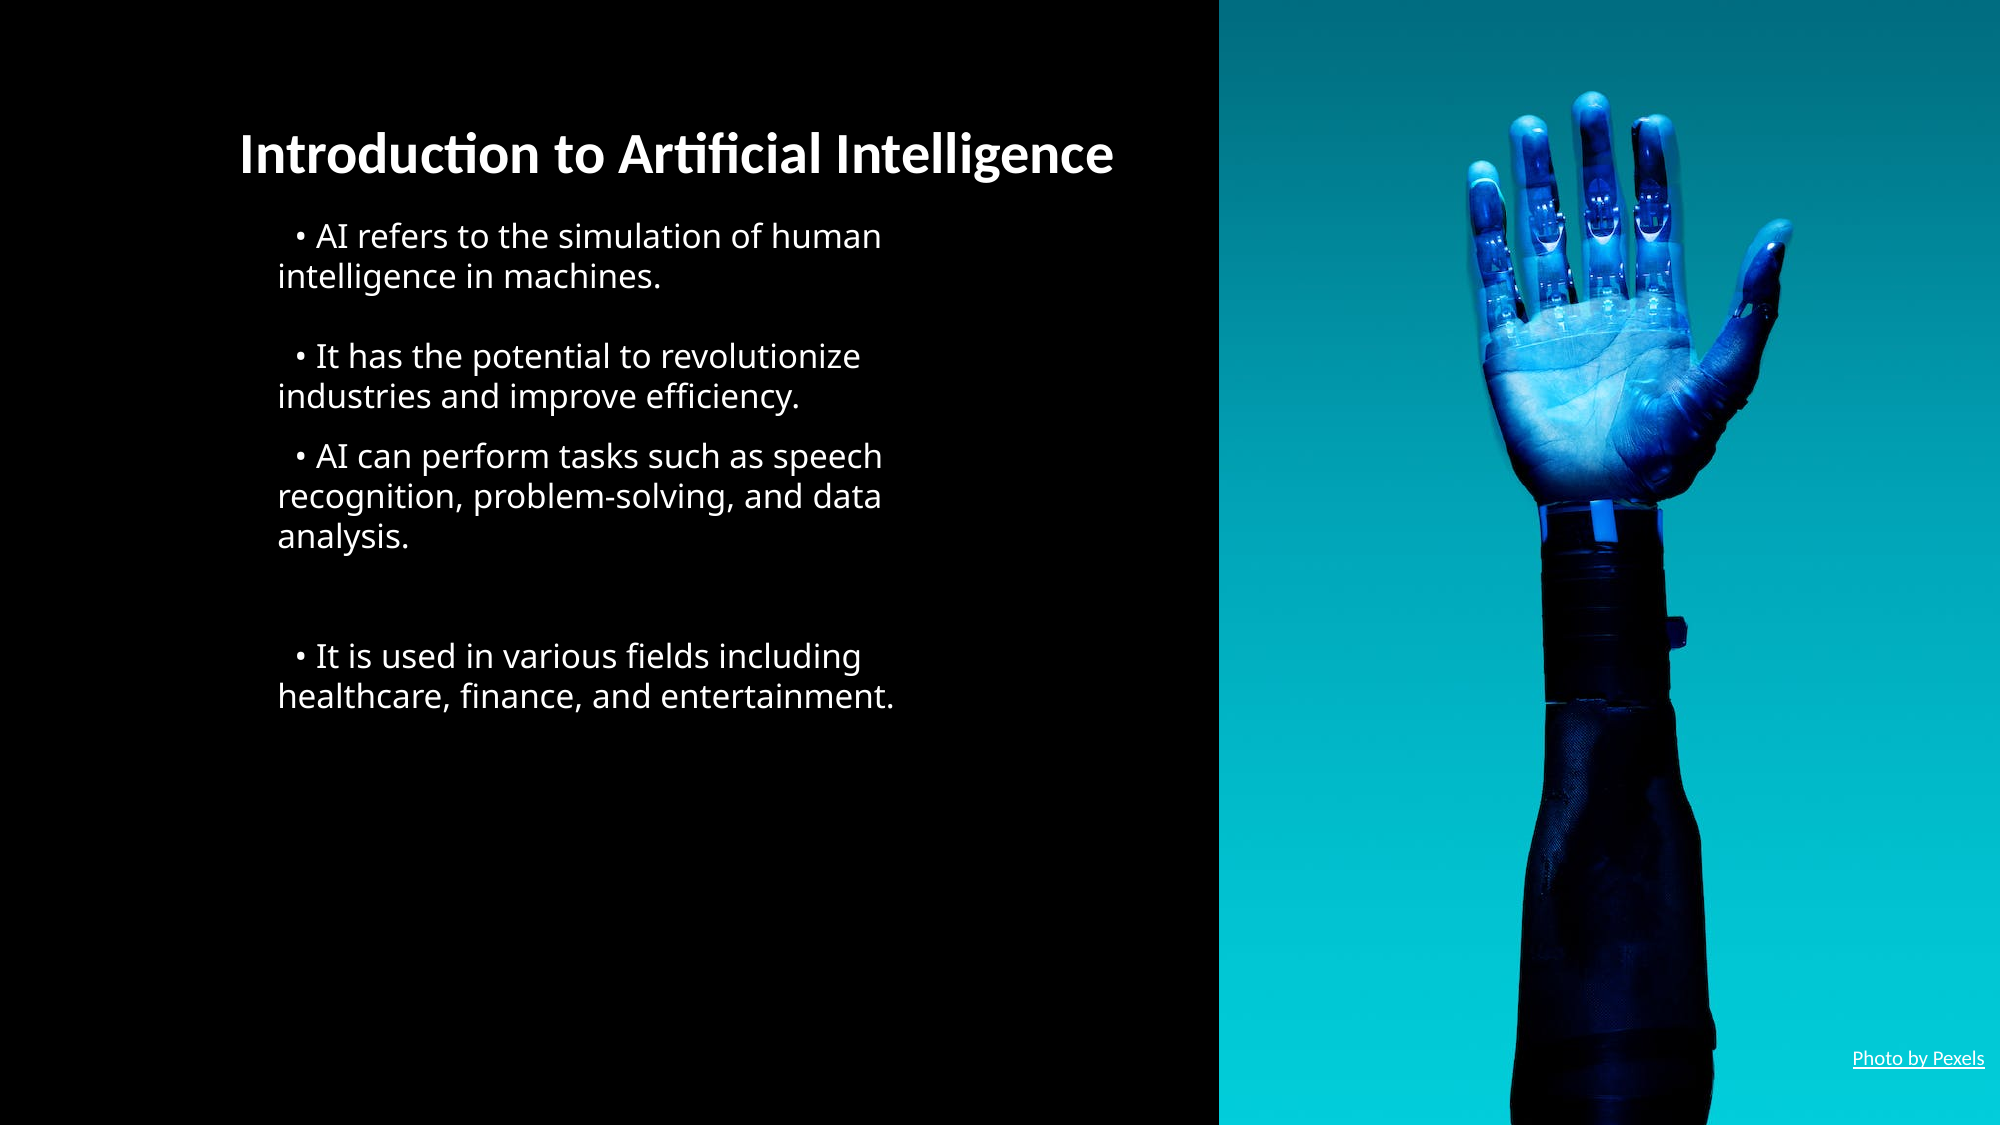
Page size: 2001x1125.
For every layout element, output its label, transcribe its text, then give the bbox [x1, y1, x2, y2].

text_box Introduction to Artificial Intelligence [225, 112, 1219, 188]
text_box • It has the potential to revolutionize industries and improve efficiency. [262, 337, 1013, 413]
text_box • AI refers to the simulation of human intelligence in machines. [262, 217, 1013, 293]
text_box • AI can perform tasks such as speech recognition, problem-solving, and data analysis. [262, 457, 1013, 533]
text_box • It is used in various fields including healthcare, finance, and entertainment. [262, 637, 1013, 713]
picture [1219, 0, 2000, 1125]
